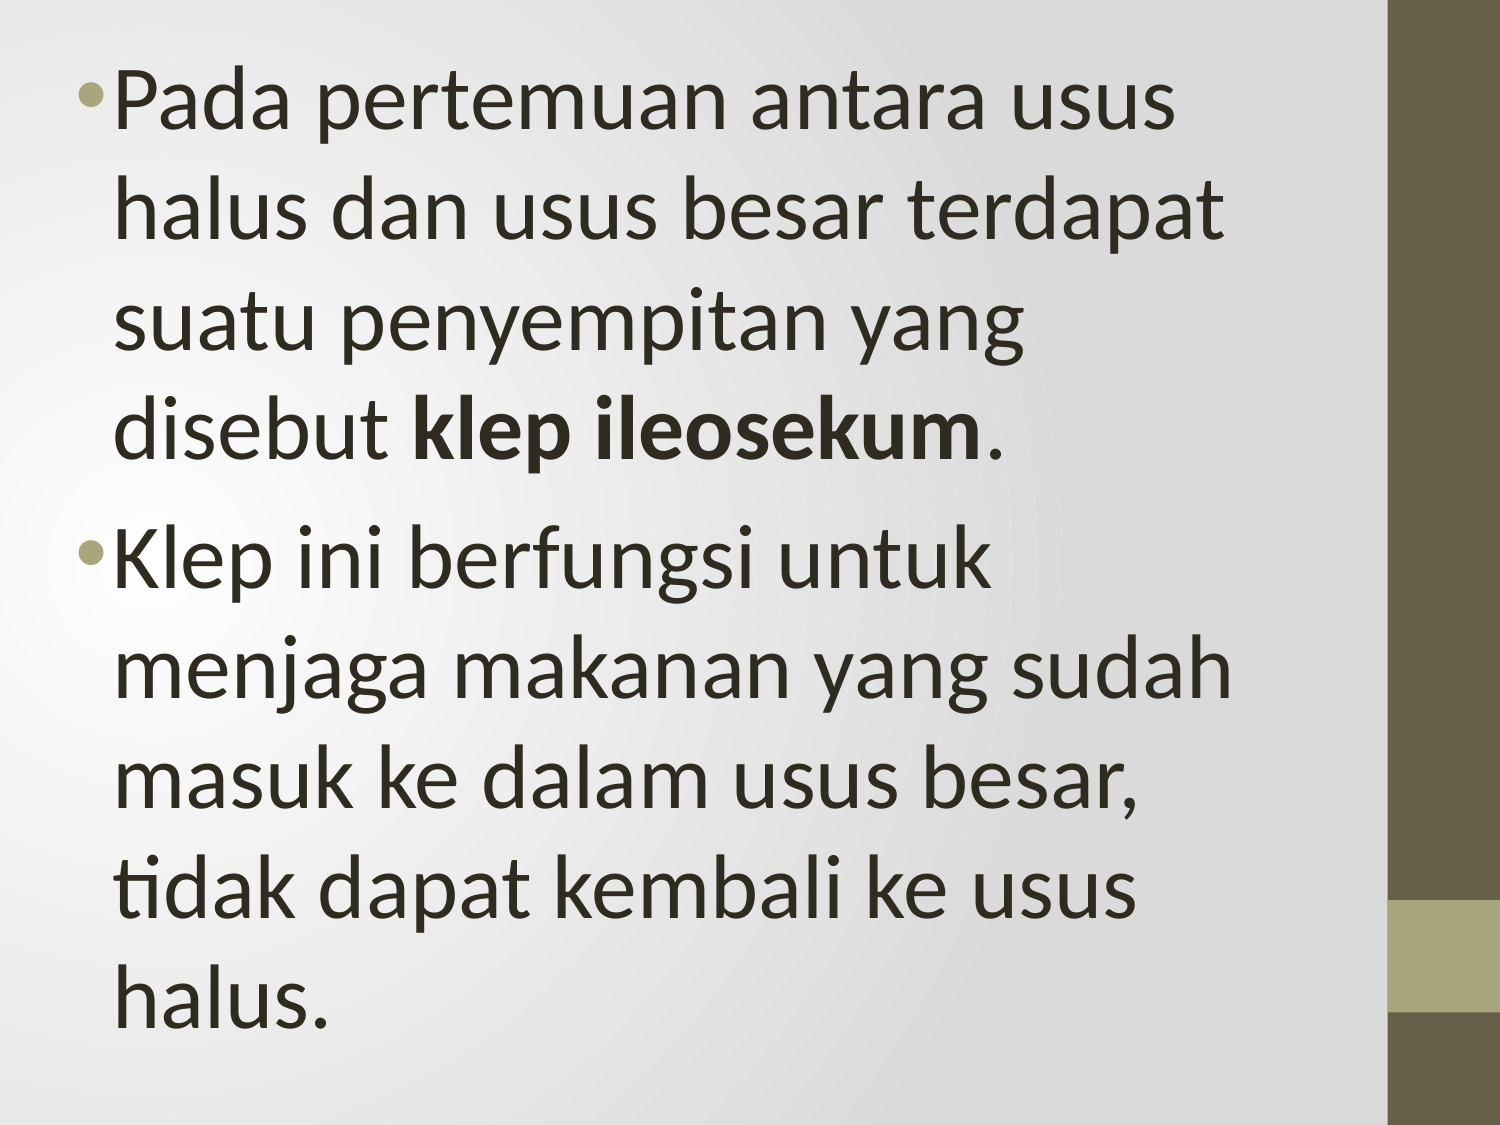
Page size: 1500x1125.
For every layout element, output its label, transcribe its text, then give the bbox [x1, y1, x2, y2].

list Pada pertemuan antara usus halus dan usus besar terdapat suatu penyempitan yang disebut klep ileosekum. Klep ini berfungsi untuk menjaga makanan yang sudah masuk ke dalam usus besar, tidak dapat kembali ke usus halus. [41, 30, 1325, 1050]
